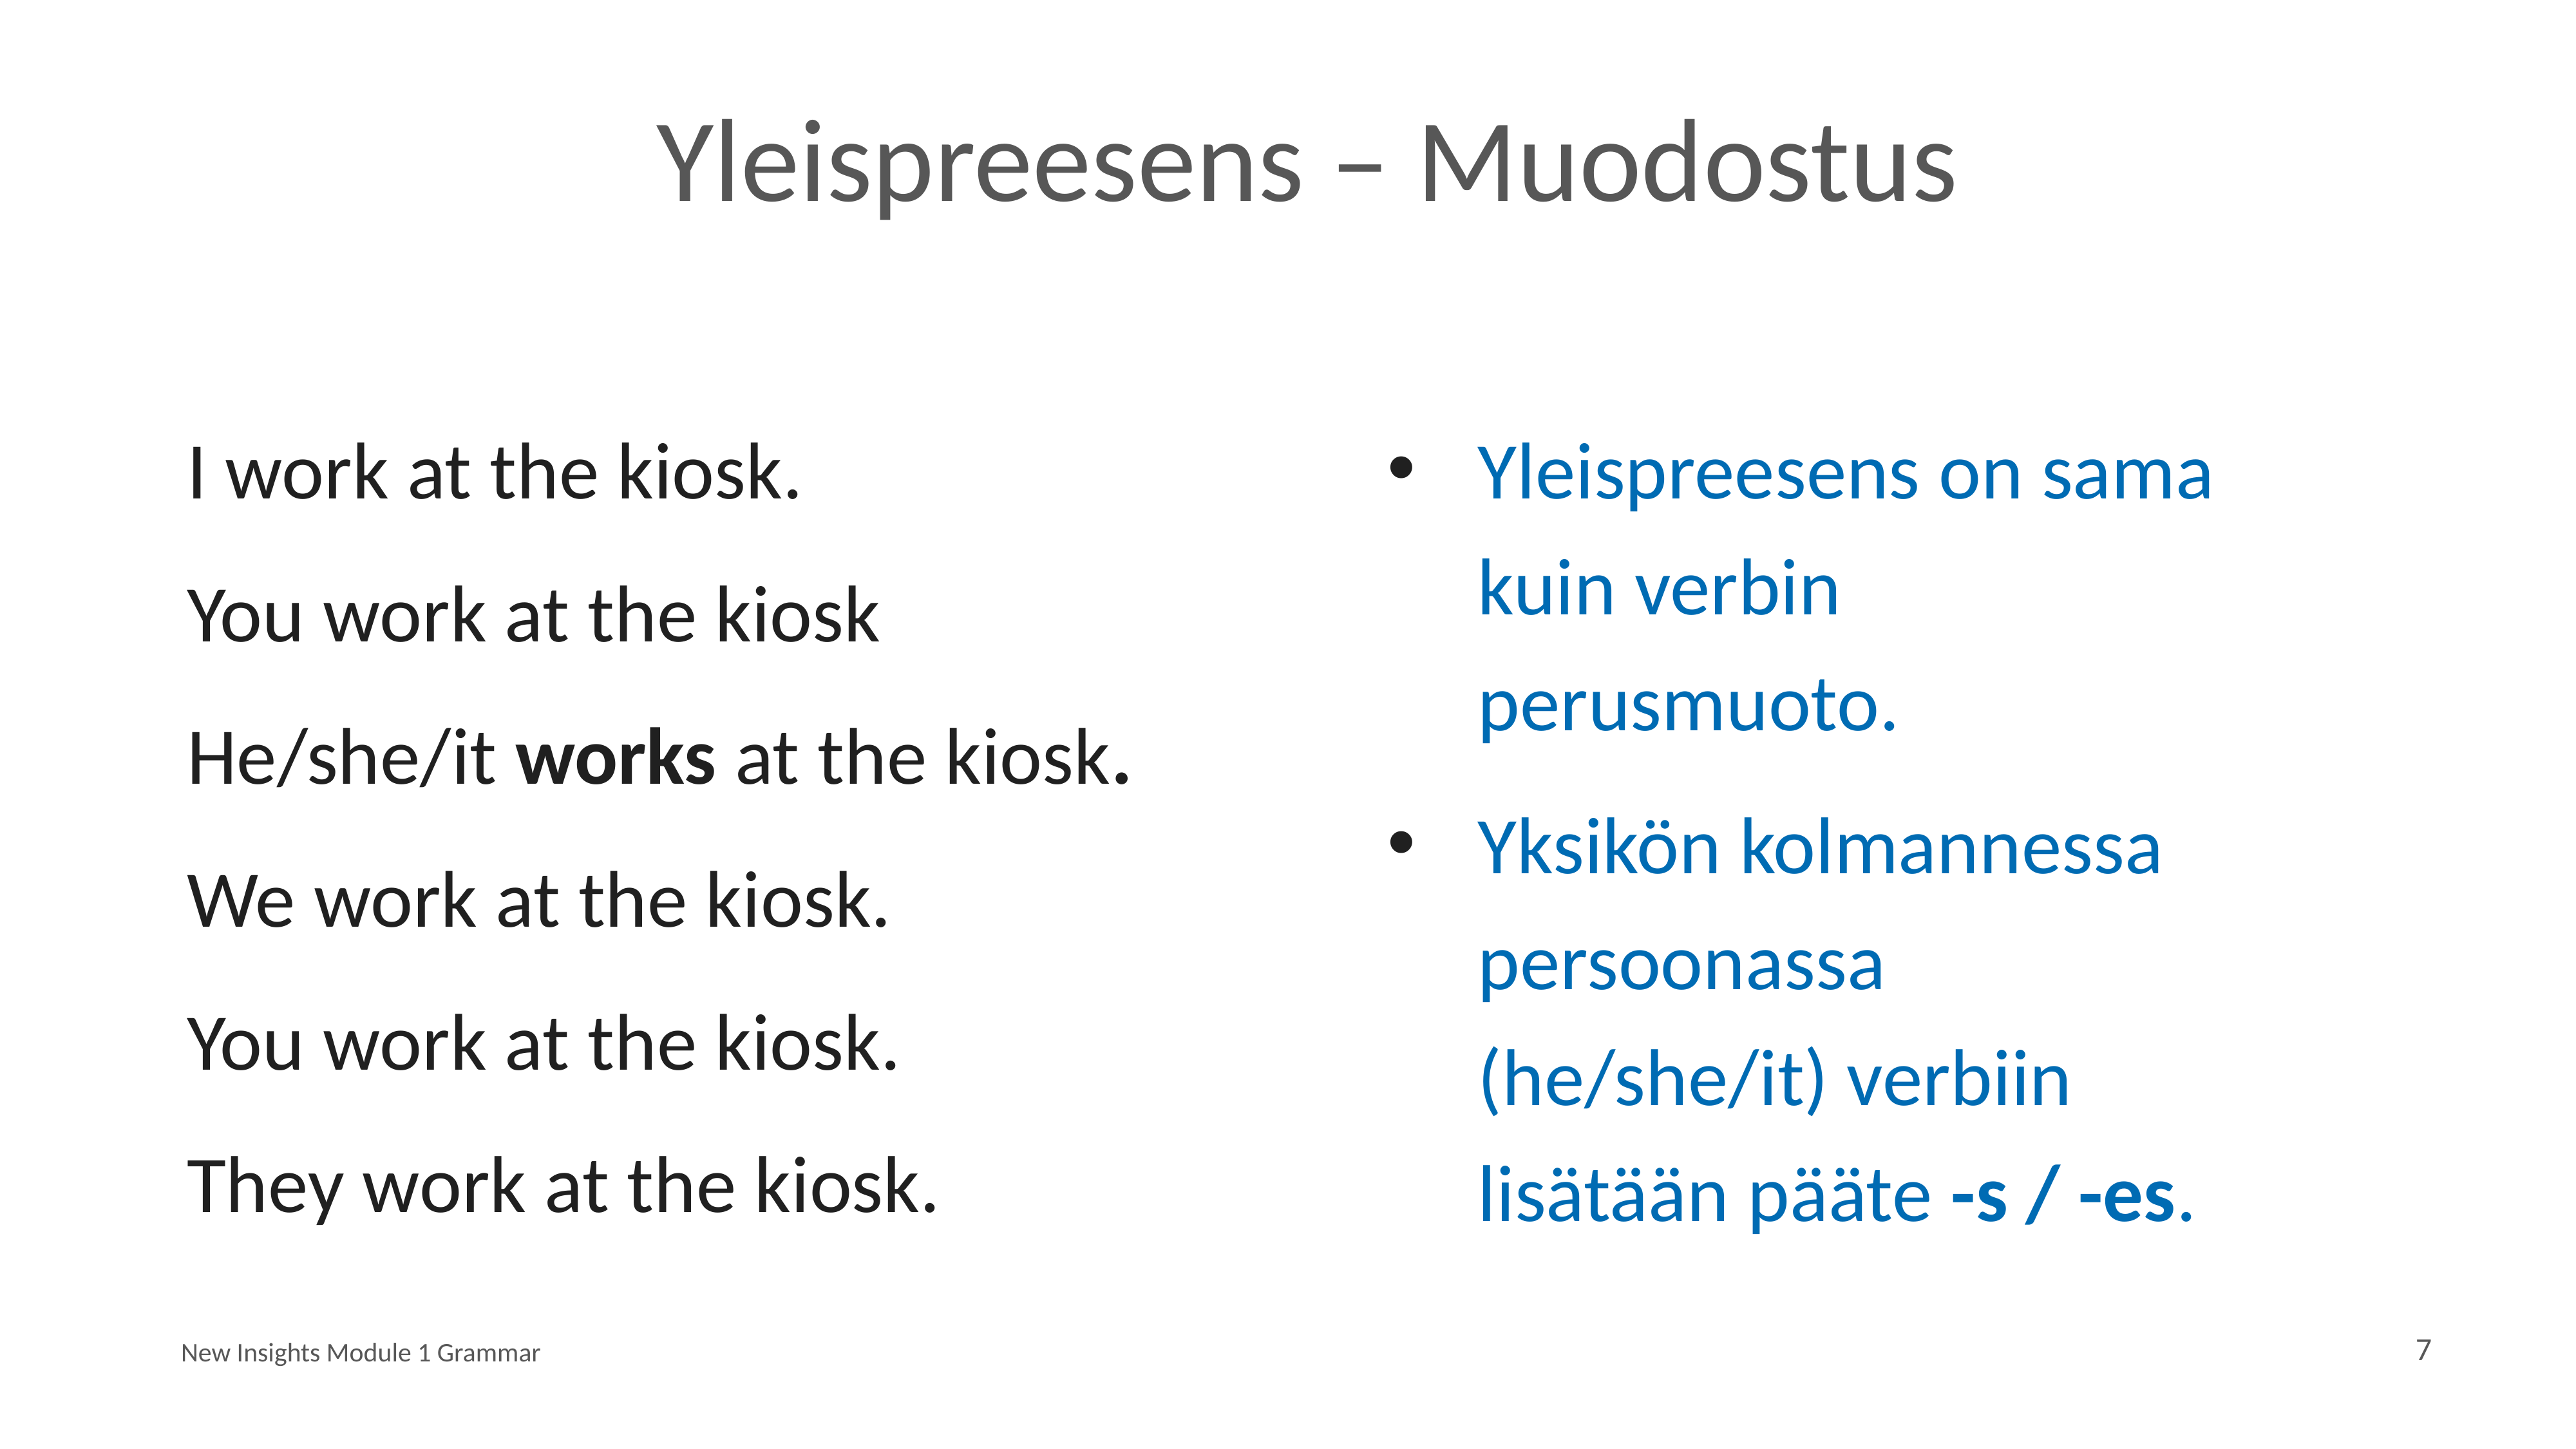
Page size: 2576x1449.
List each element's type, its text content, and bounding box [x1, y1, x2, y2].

list Yleispreesens on sama kuin verbin perusmuoto. Yksikön kolmannessa persoonassa (he/she/it) verbiin lisätään pääte -s / -es. [1378, 393, 2256, 1275]
slide_number 7 [1862, 1294, 2442, 1372]
footer New Insights Module 1 Grammar [171, 1294, 1041, 1372]
title Yleispreesens – Muodostus [174, 77, 2442, 249]
list I work at the kiosk. You work at the kiosk He/she/it works at the kiosk. We work at the kiosk. You work at the kiosk. They work at the kiosk. [177, 393, 1241, 1275]
